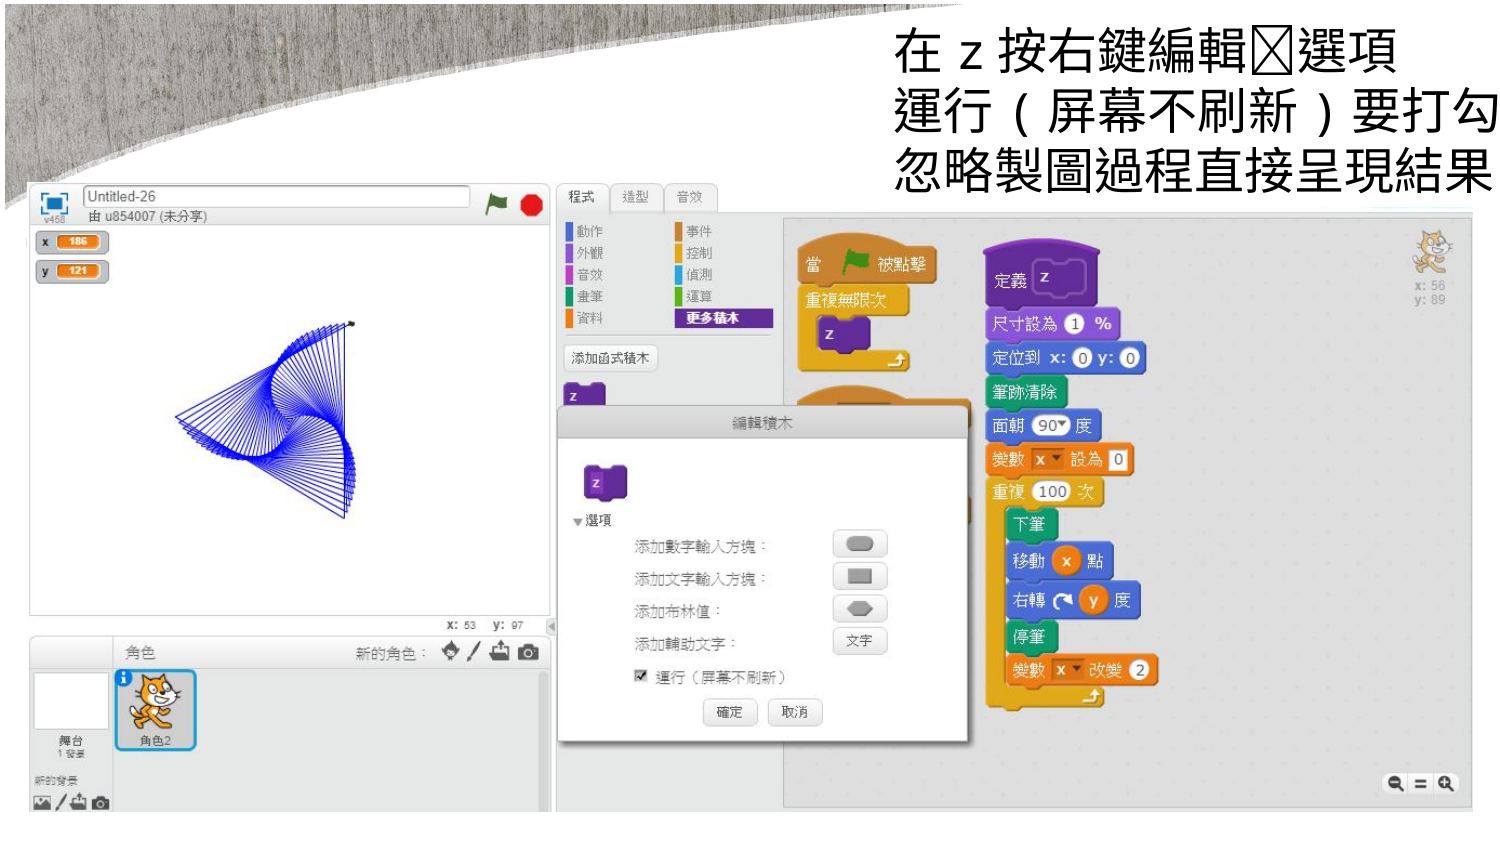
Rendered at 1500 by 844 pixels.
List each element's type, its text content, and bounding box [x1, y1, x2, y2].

picture [0, 0, 1500, 844]
text_box 在z按右鍵編輯選項 運行(屏幕不刷新)要打勾 忽略製圖過程直接呈現結果 [879, 12, 1500, 207]
